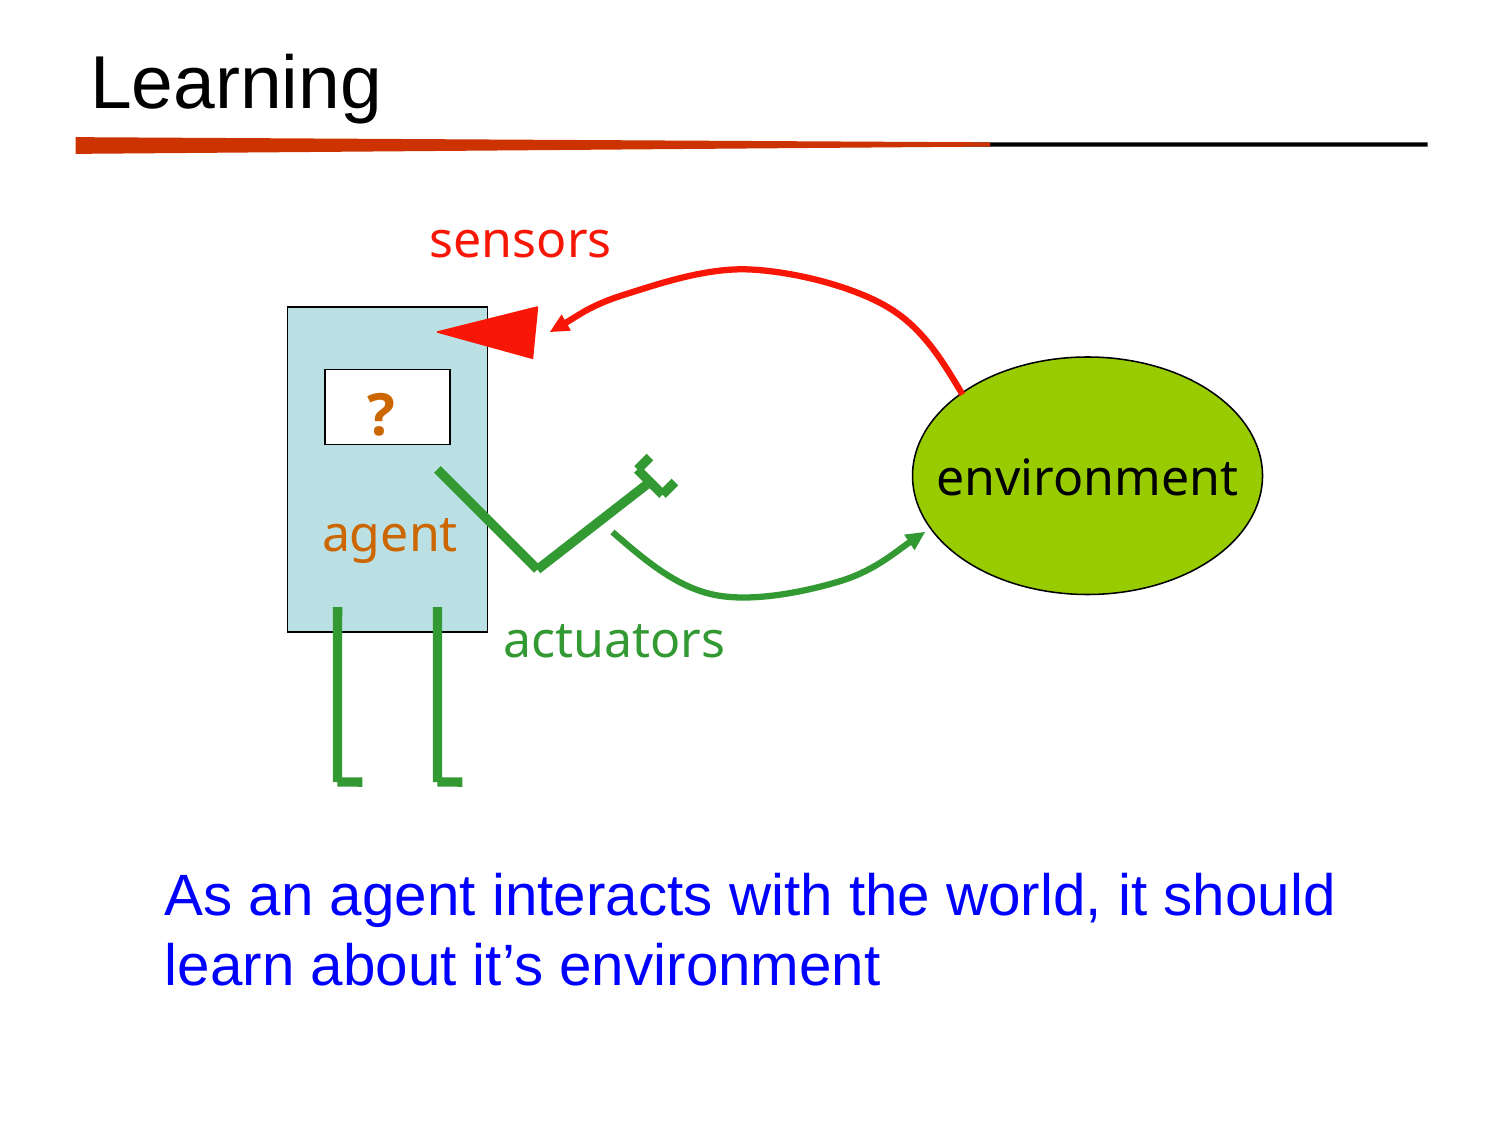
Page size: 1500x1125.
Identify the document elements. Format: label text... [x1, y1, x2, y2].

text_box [324, 369, 332, 455]
title Learning [74, 24, 1426, 133]
text_box As an agent interacts with the world, it should learn about it’s environment [150, 849, 1375, 1005]
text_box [337, 199, 733, 783]
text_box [287, 306, 332, 633]
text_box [737, 267, 1263, 604]
